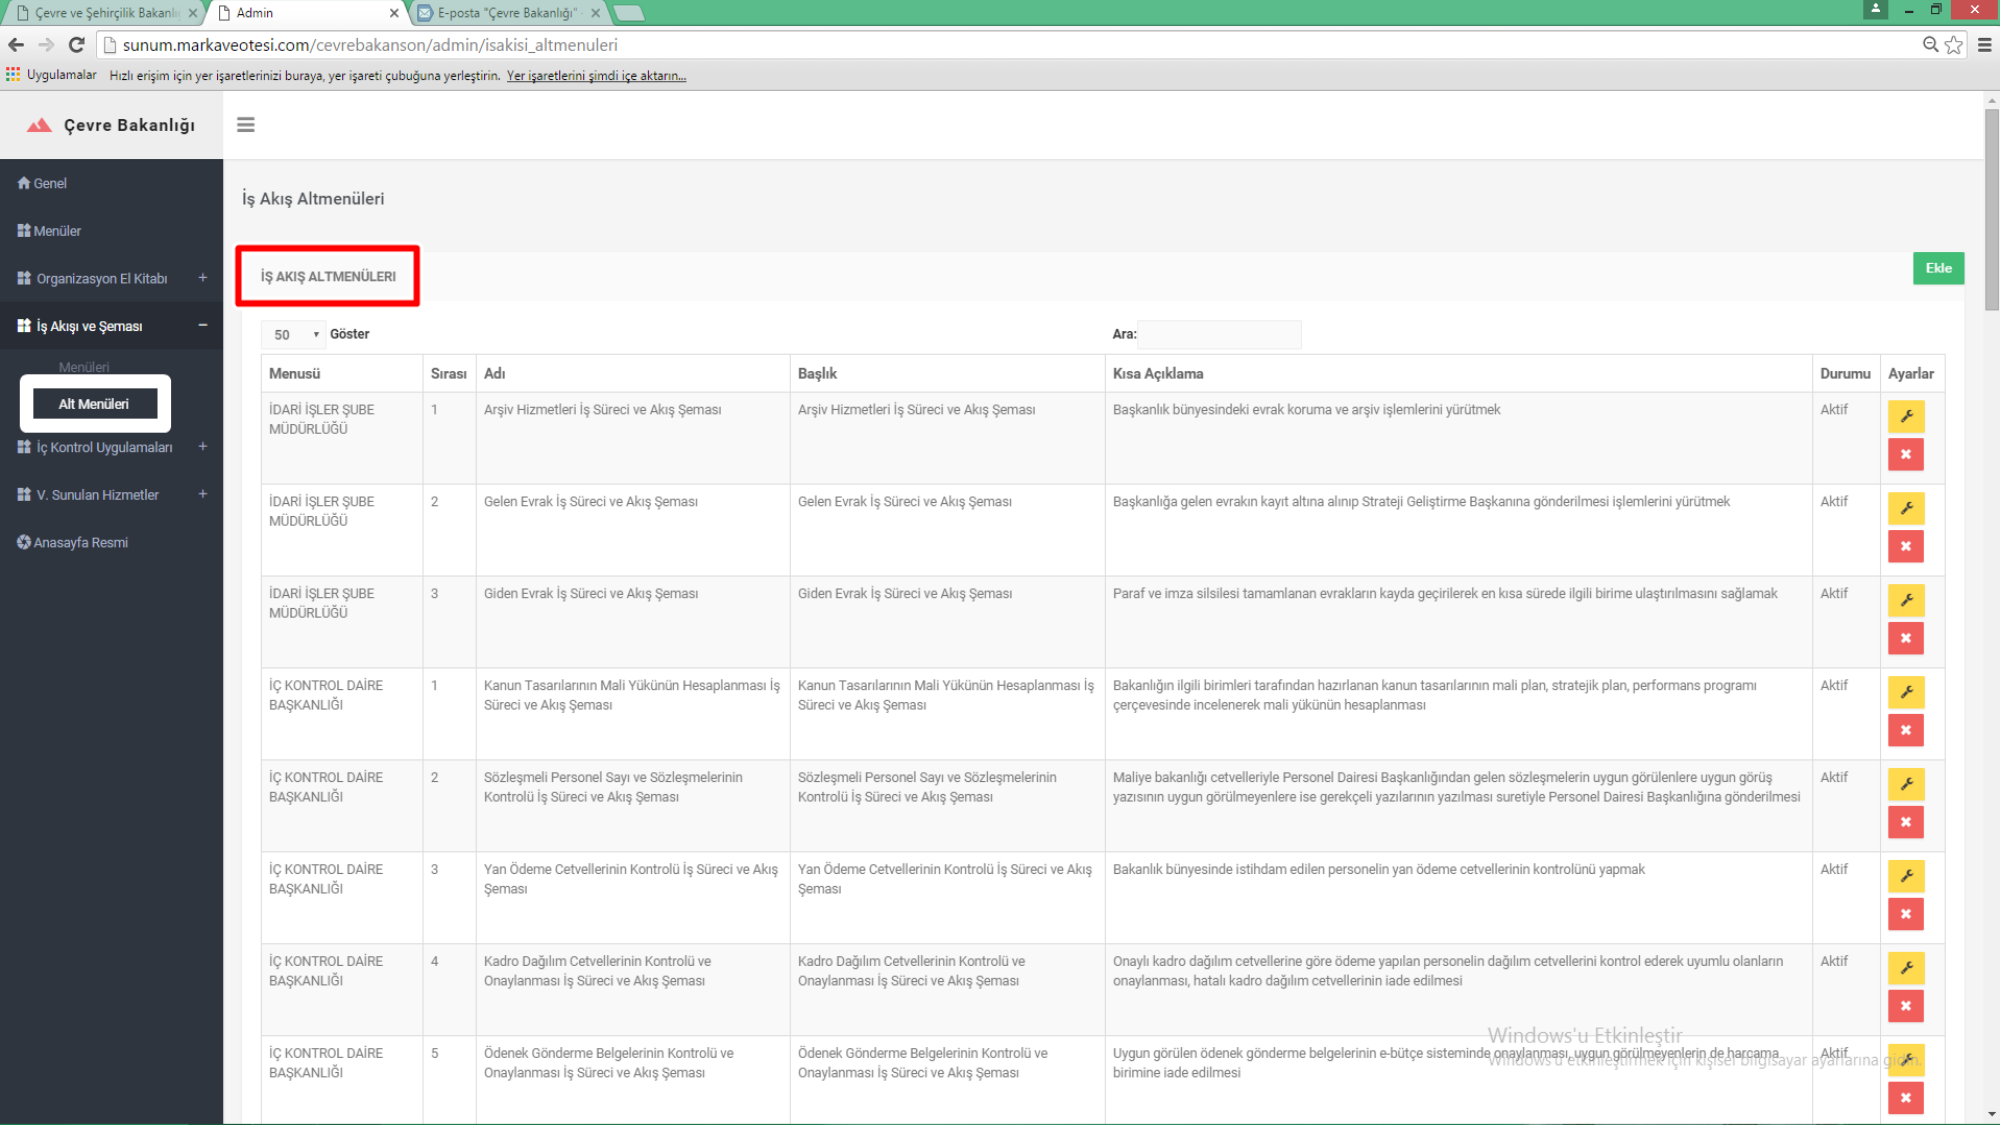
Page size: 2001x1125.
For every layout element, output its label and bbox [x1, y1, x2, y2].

list [0, 0, 2000, 1125]
